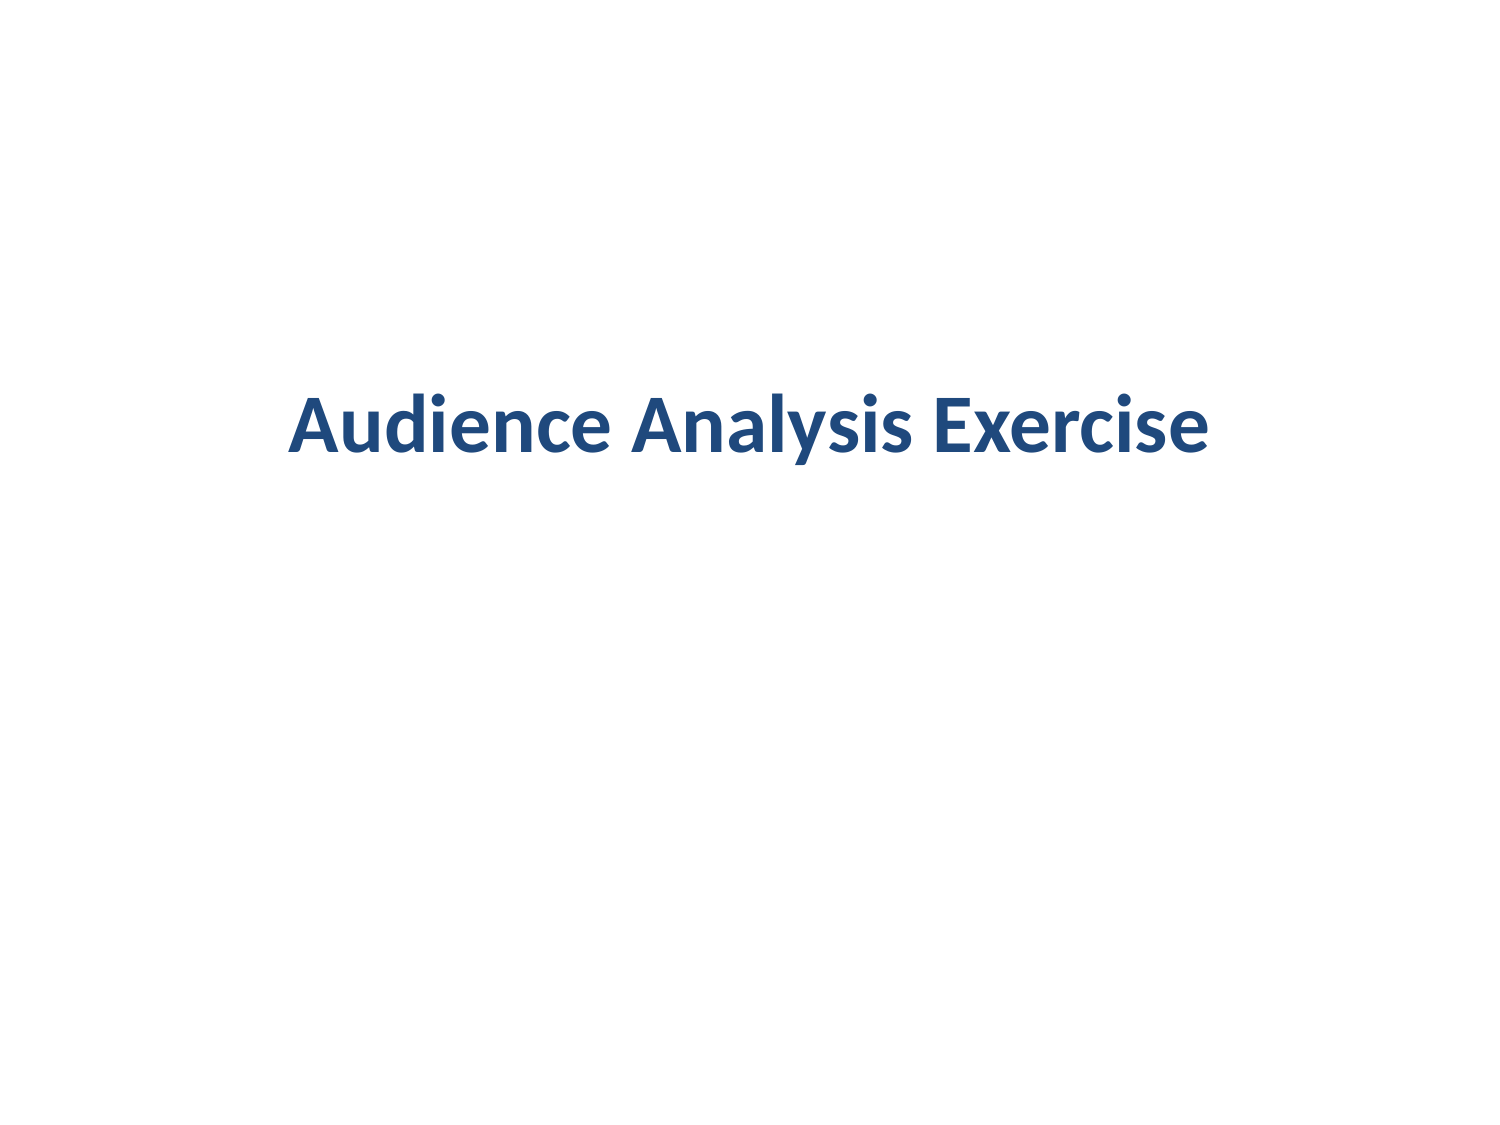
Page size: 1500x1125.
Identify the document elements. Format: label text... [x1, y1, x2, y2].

title Audience Analysis Exercise [75, 324, 1425, 513]
